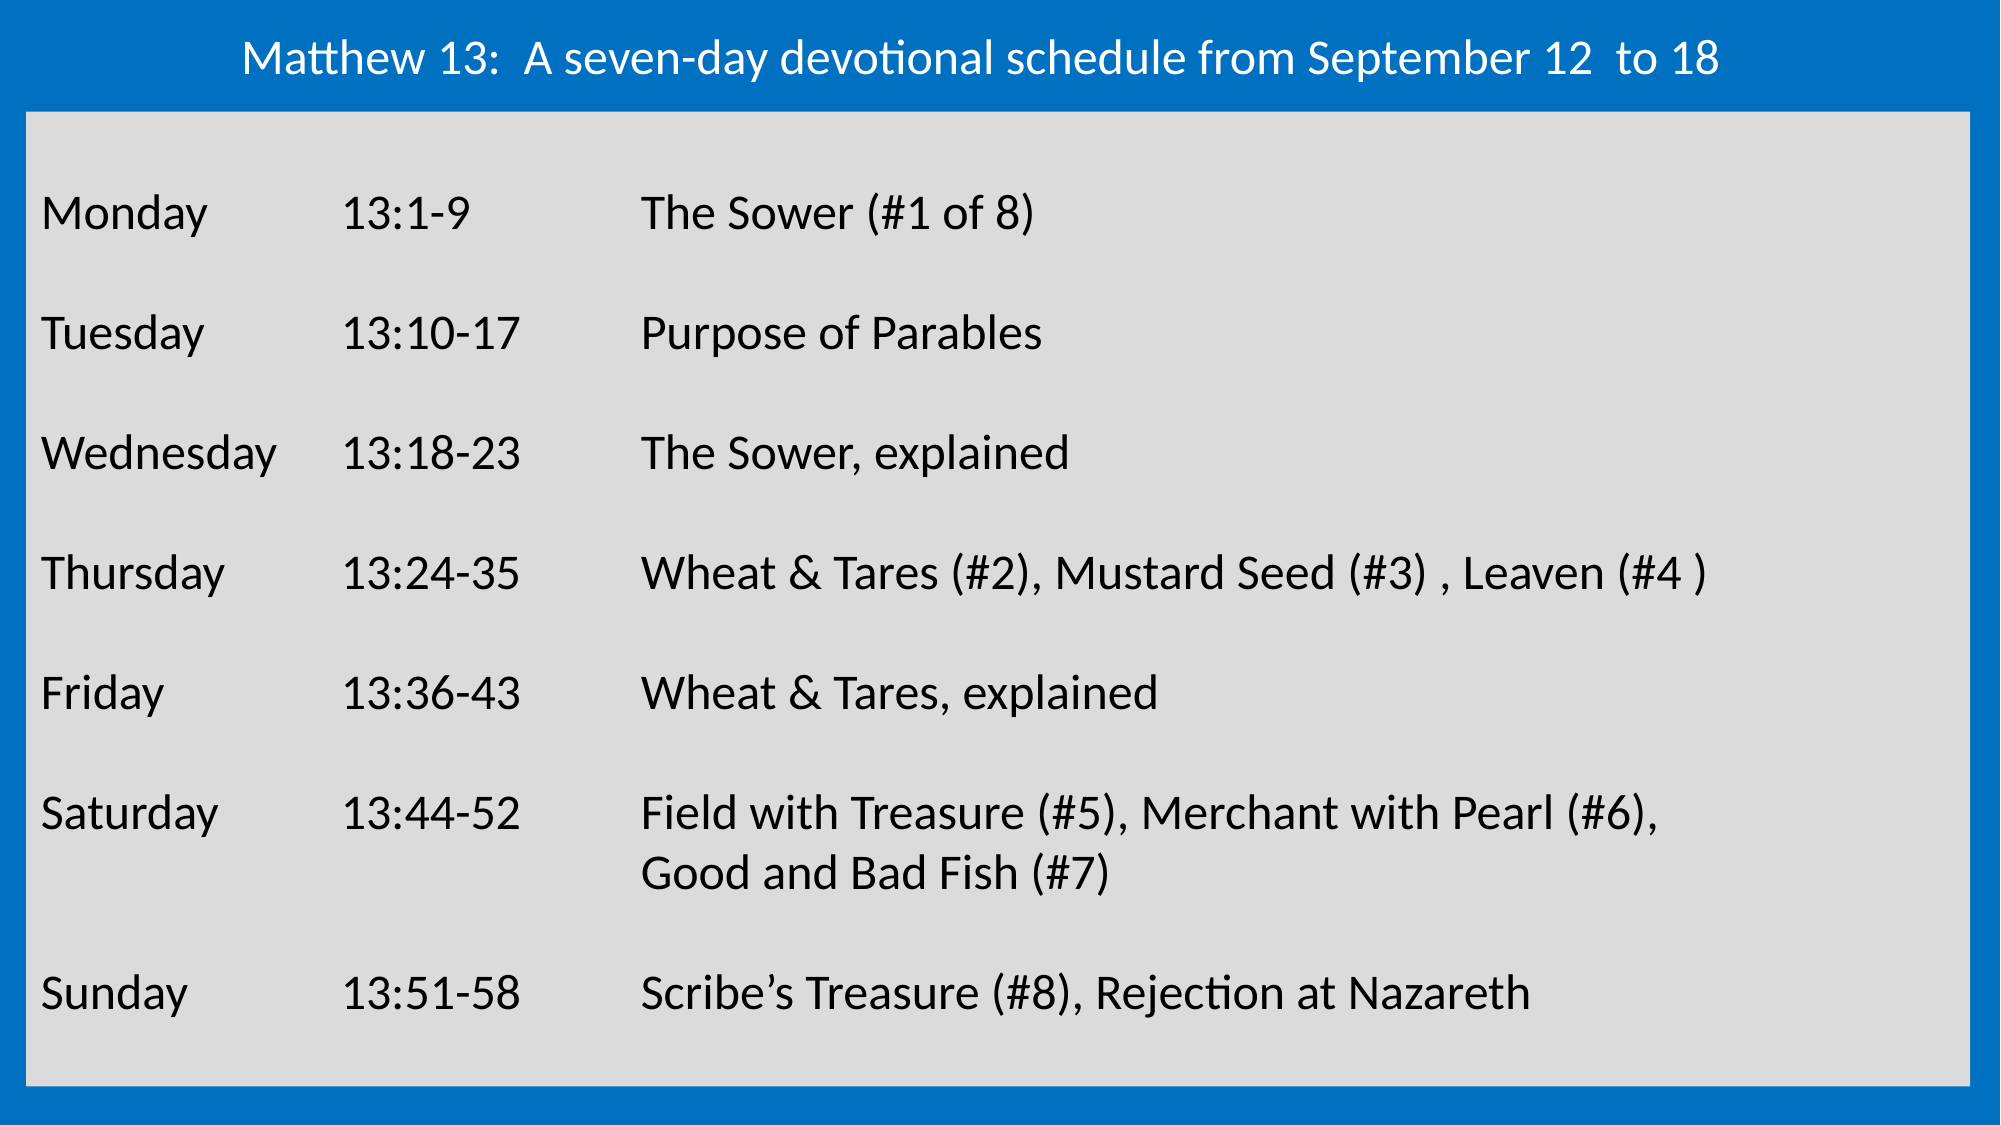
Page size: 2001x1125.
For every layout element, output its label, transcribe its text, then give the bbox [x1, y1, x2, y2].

text_box Matthew 13: A seven-day devotional schedule from September 12 to 18 [8, 17, 1987, 93]
slide_number 4 [1412, 1042, 1863, 1103]
text_box Monday 13:1-9 The Sower (#1 of 8) Tuesday 13:10-17 Purpose of Parables Wednesday 13:18-23 The Sower, explained Thursday 13:24-35 Wheat & Tares (#2), Mustard Seed (#3) , Leaven (#4 ) Friday 13:36-43 Wheat & Tares, explained Saturday 13:44-52 Field with Treasure (#5), Merchant with Pearl (#6), Good and Bad Fish (#7) Sunday 13:51-58 Scribe’s Treasure (#8), Rejection at Nazareth [26, 111, 1971, 1087]
